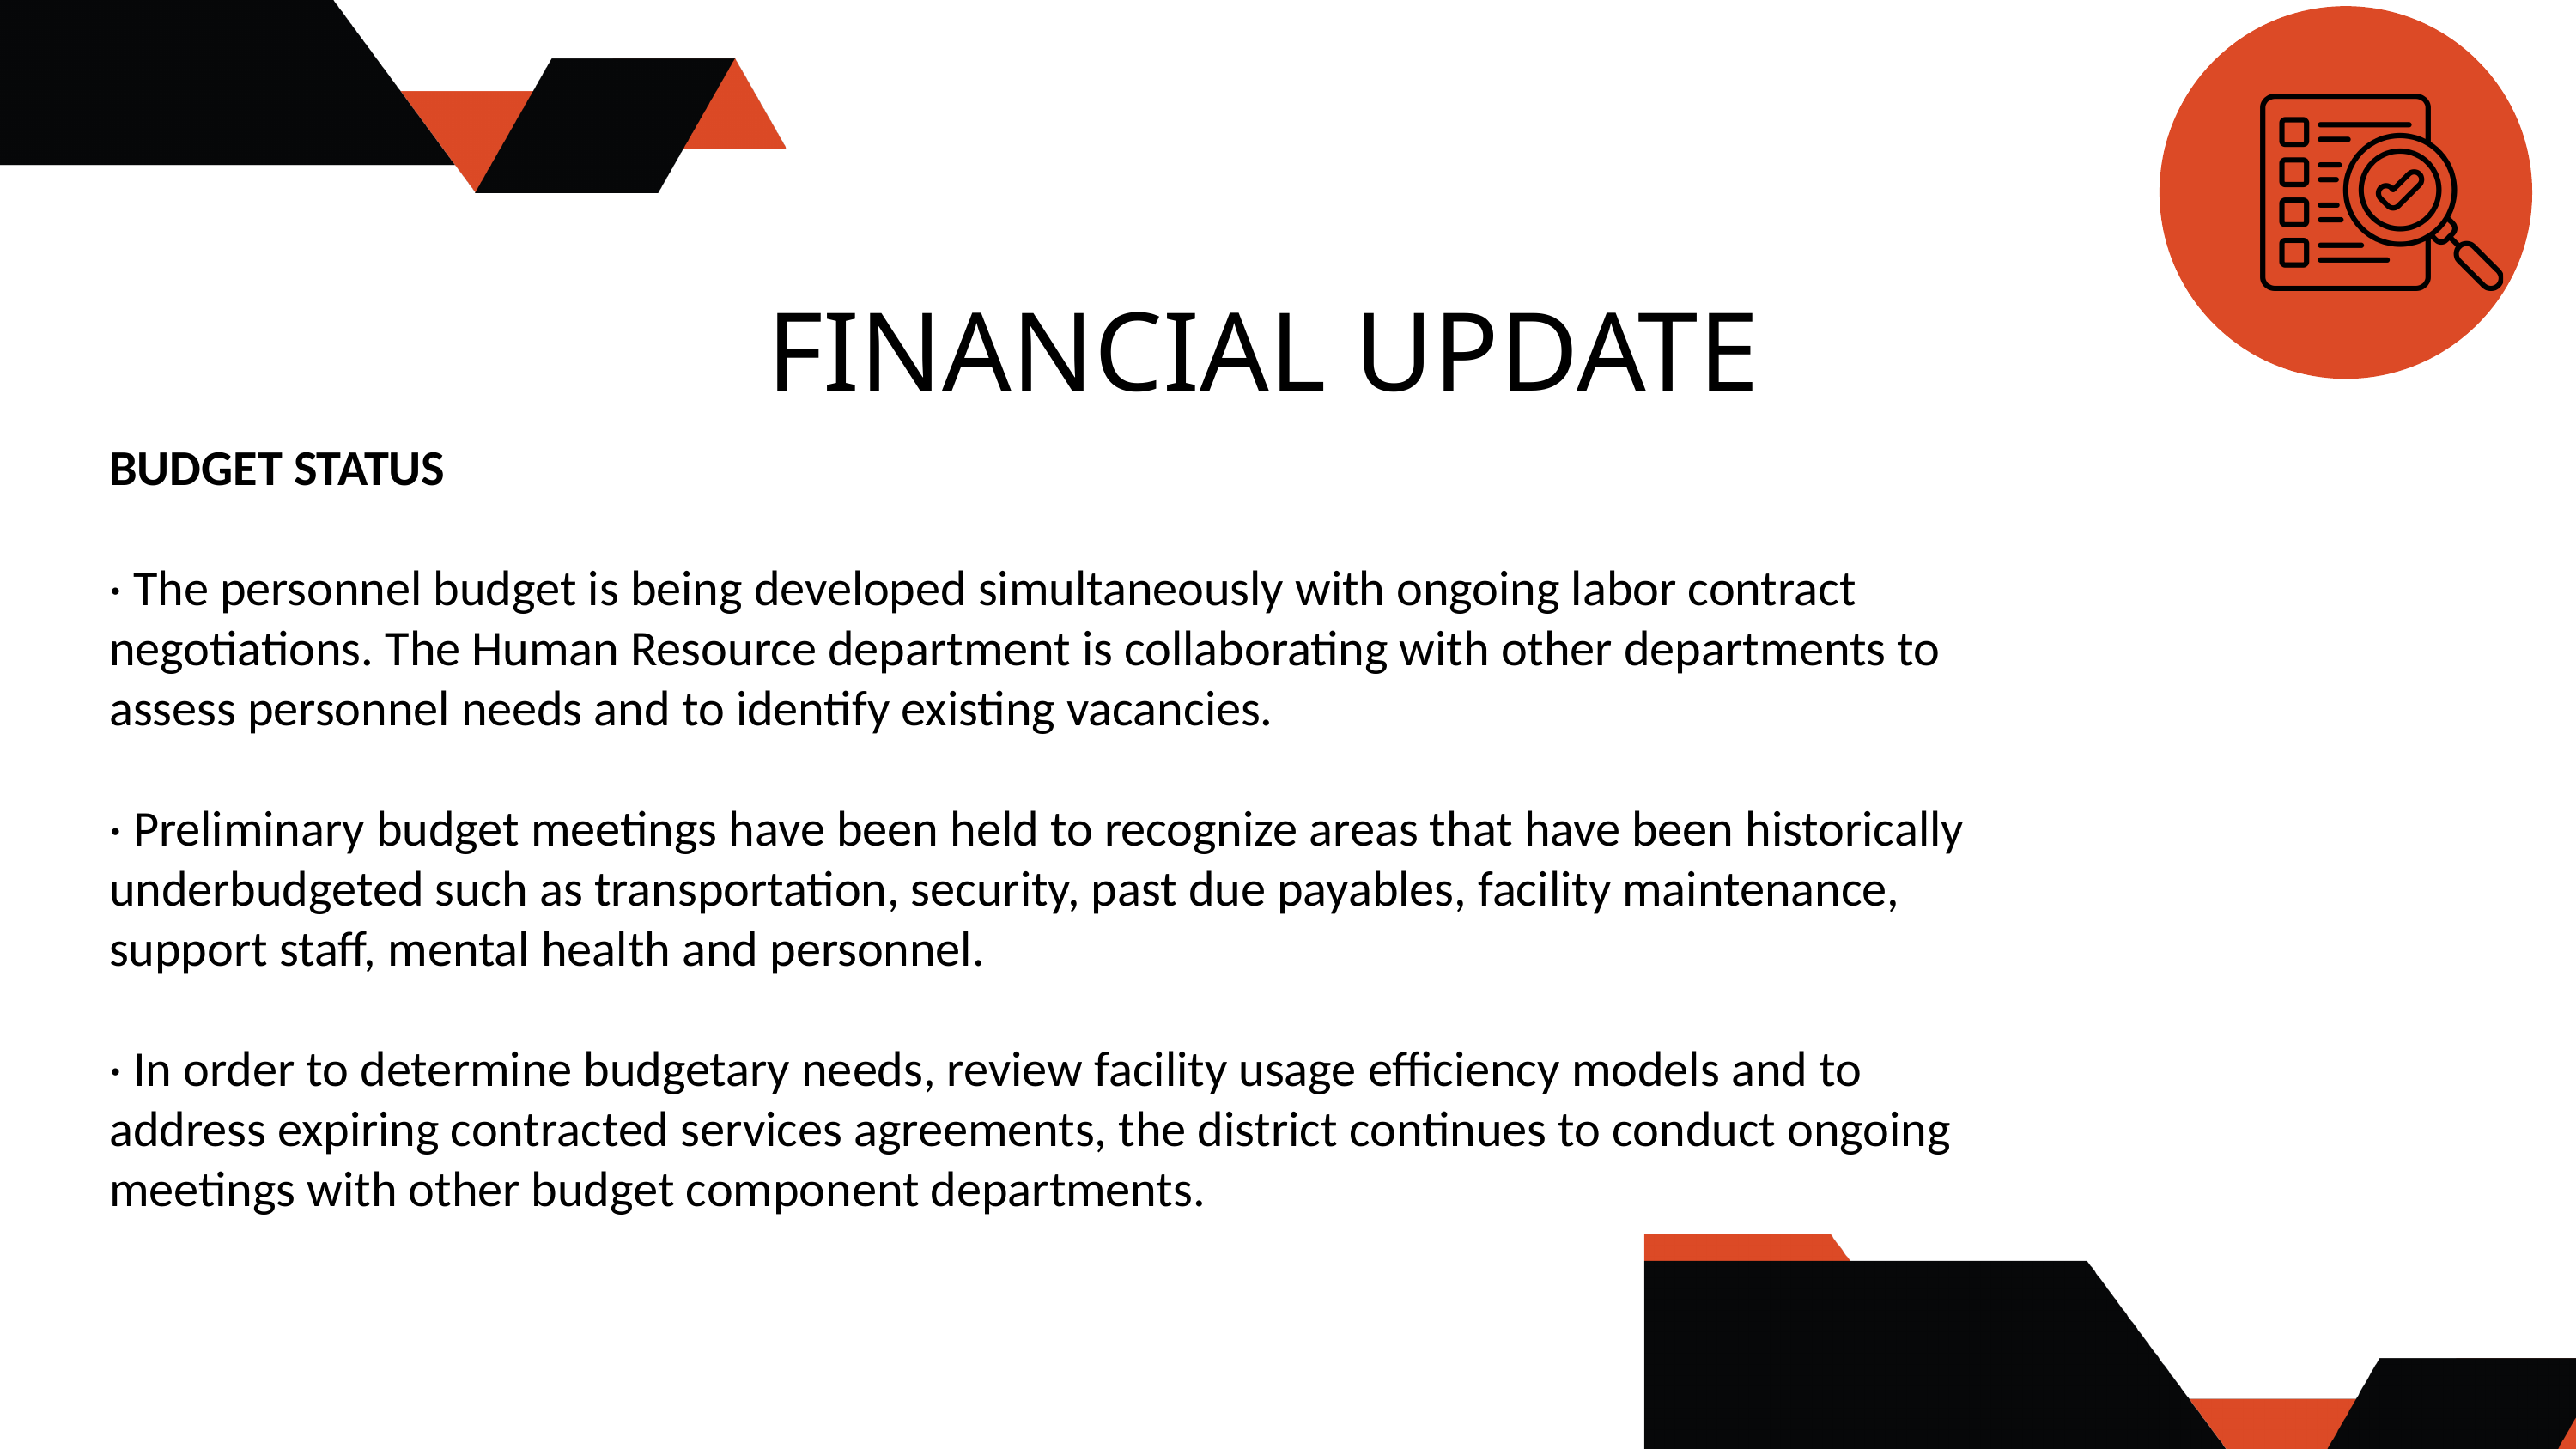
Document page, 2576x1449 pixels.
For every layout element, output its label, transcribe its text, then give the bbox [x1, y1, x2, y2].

text_box FINANCIAL UPDATE [144, 260, 2382, 413]
text_box [0, 0, 787, 193]
text_box [1643, 1234, 2576, 1449]
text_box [2159, 5, 2533, 379]
text_box BUDGET STATUS · The personnel budget is being developed simultaneously with ongoing labor contract negotiations. The Human Resource department is collaborating with other departments to assess personnel needs and to identify existing vacancies. · Preliminary budget meetings have been held to recognize areas that have been historically underbudgeted such as transportation, security, past due payables, facility maintenance, support staff, mental health and personnel. · In order to determine budgetary needs, review facility usage efficiency models and to address expiring contracted services agreements, the district continues to conduct ongoing meetings with other budget component departments. [96, 429, 1997, 1223]
